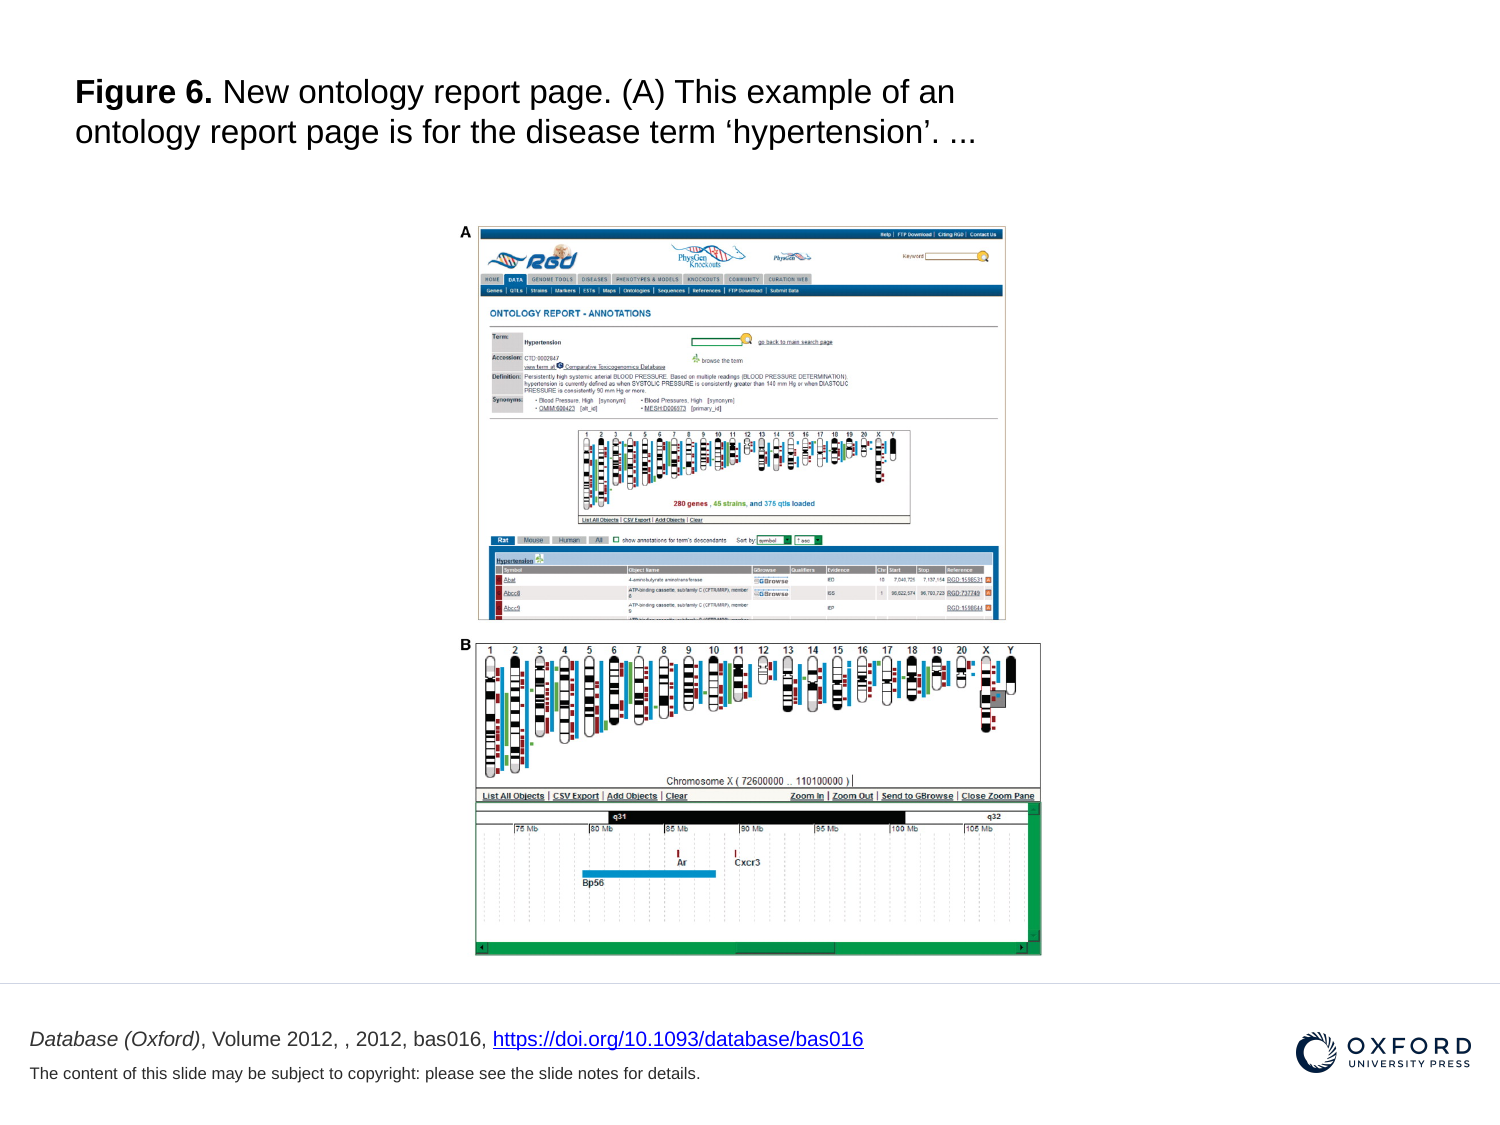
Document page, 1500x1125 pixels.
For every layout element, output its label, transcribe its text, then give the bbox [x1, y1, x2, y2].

picture [1296, 1032, 1471, 1073]
title Figure 6. New ontology report page. (A) This example of an ontology report page is for the disease term ‘hypertension’. ... [75, 69, 1078, 171]
footer Database (Oxford), Volume 2012, , 2012, bas016, https://doi.org/10.1093/database/bas016 The content of this slide may be subject to copyright: please see the slide notes for details. [0, 983, 1260, 1125]
picture [458, 224, 1043, 957]
